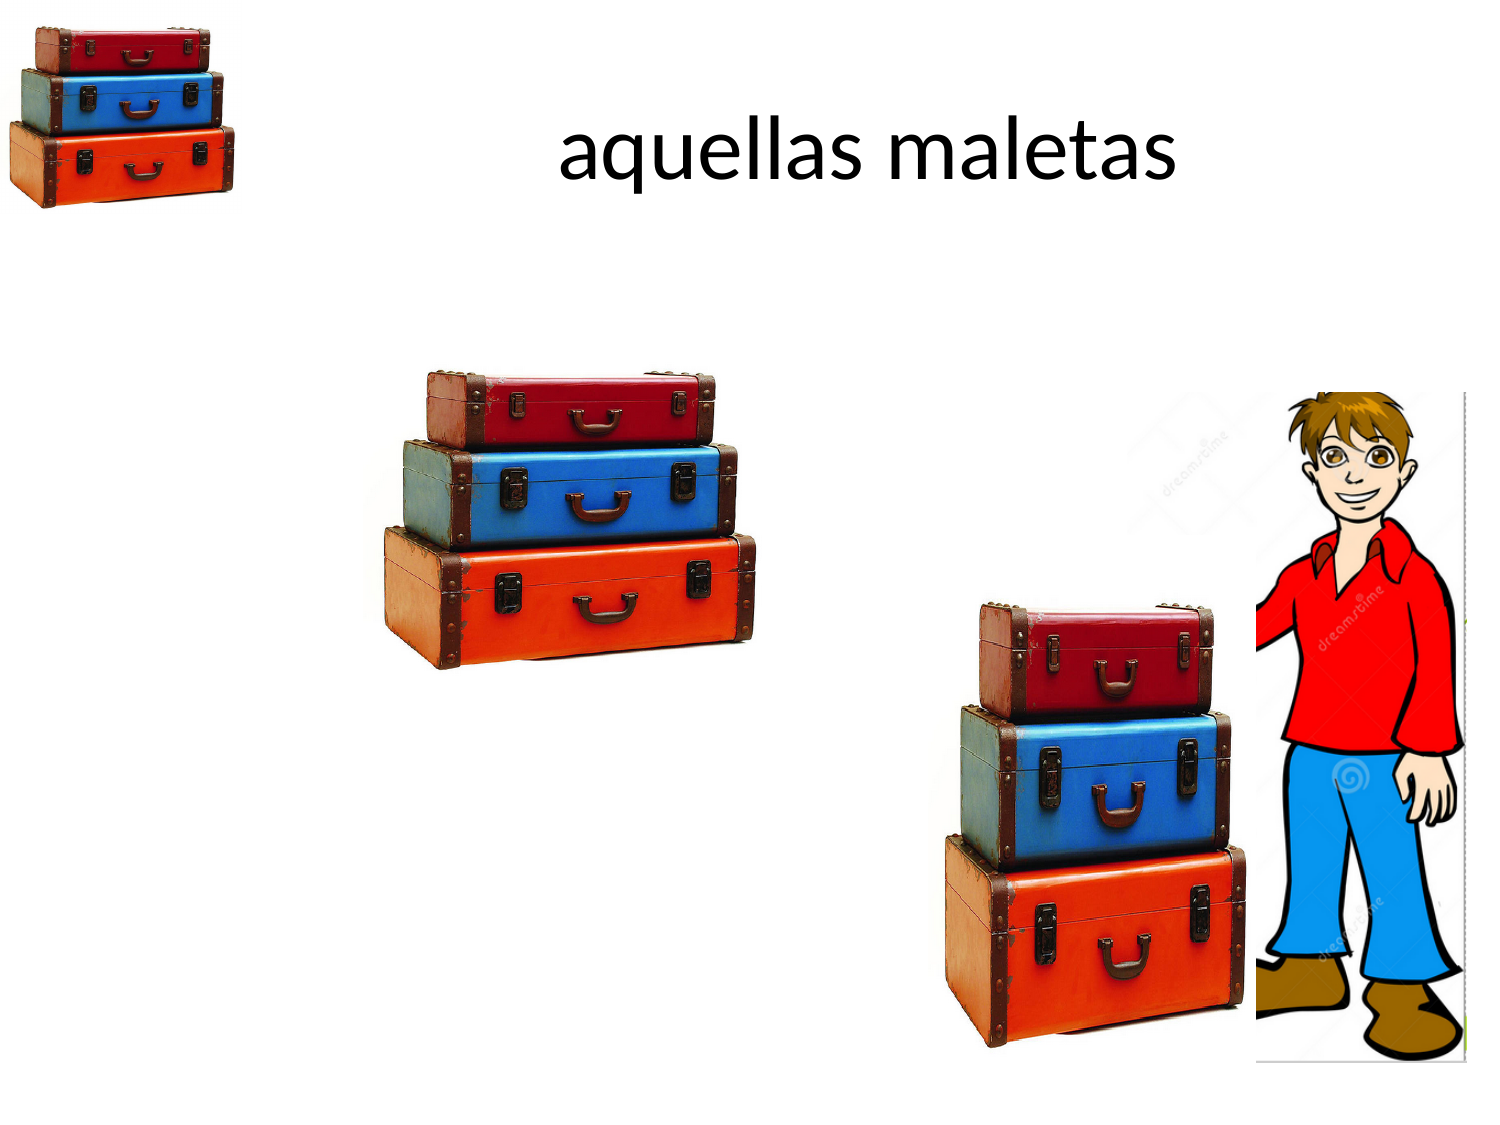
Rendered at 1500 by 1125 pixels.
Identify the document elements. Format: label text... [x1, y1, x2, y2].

picture [245, 325, 1468, 1064]
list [0, 0, 314, 214]
title aquellas maletas [203, 48, 1500, 237]
